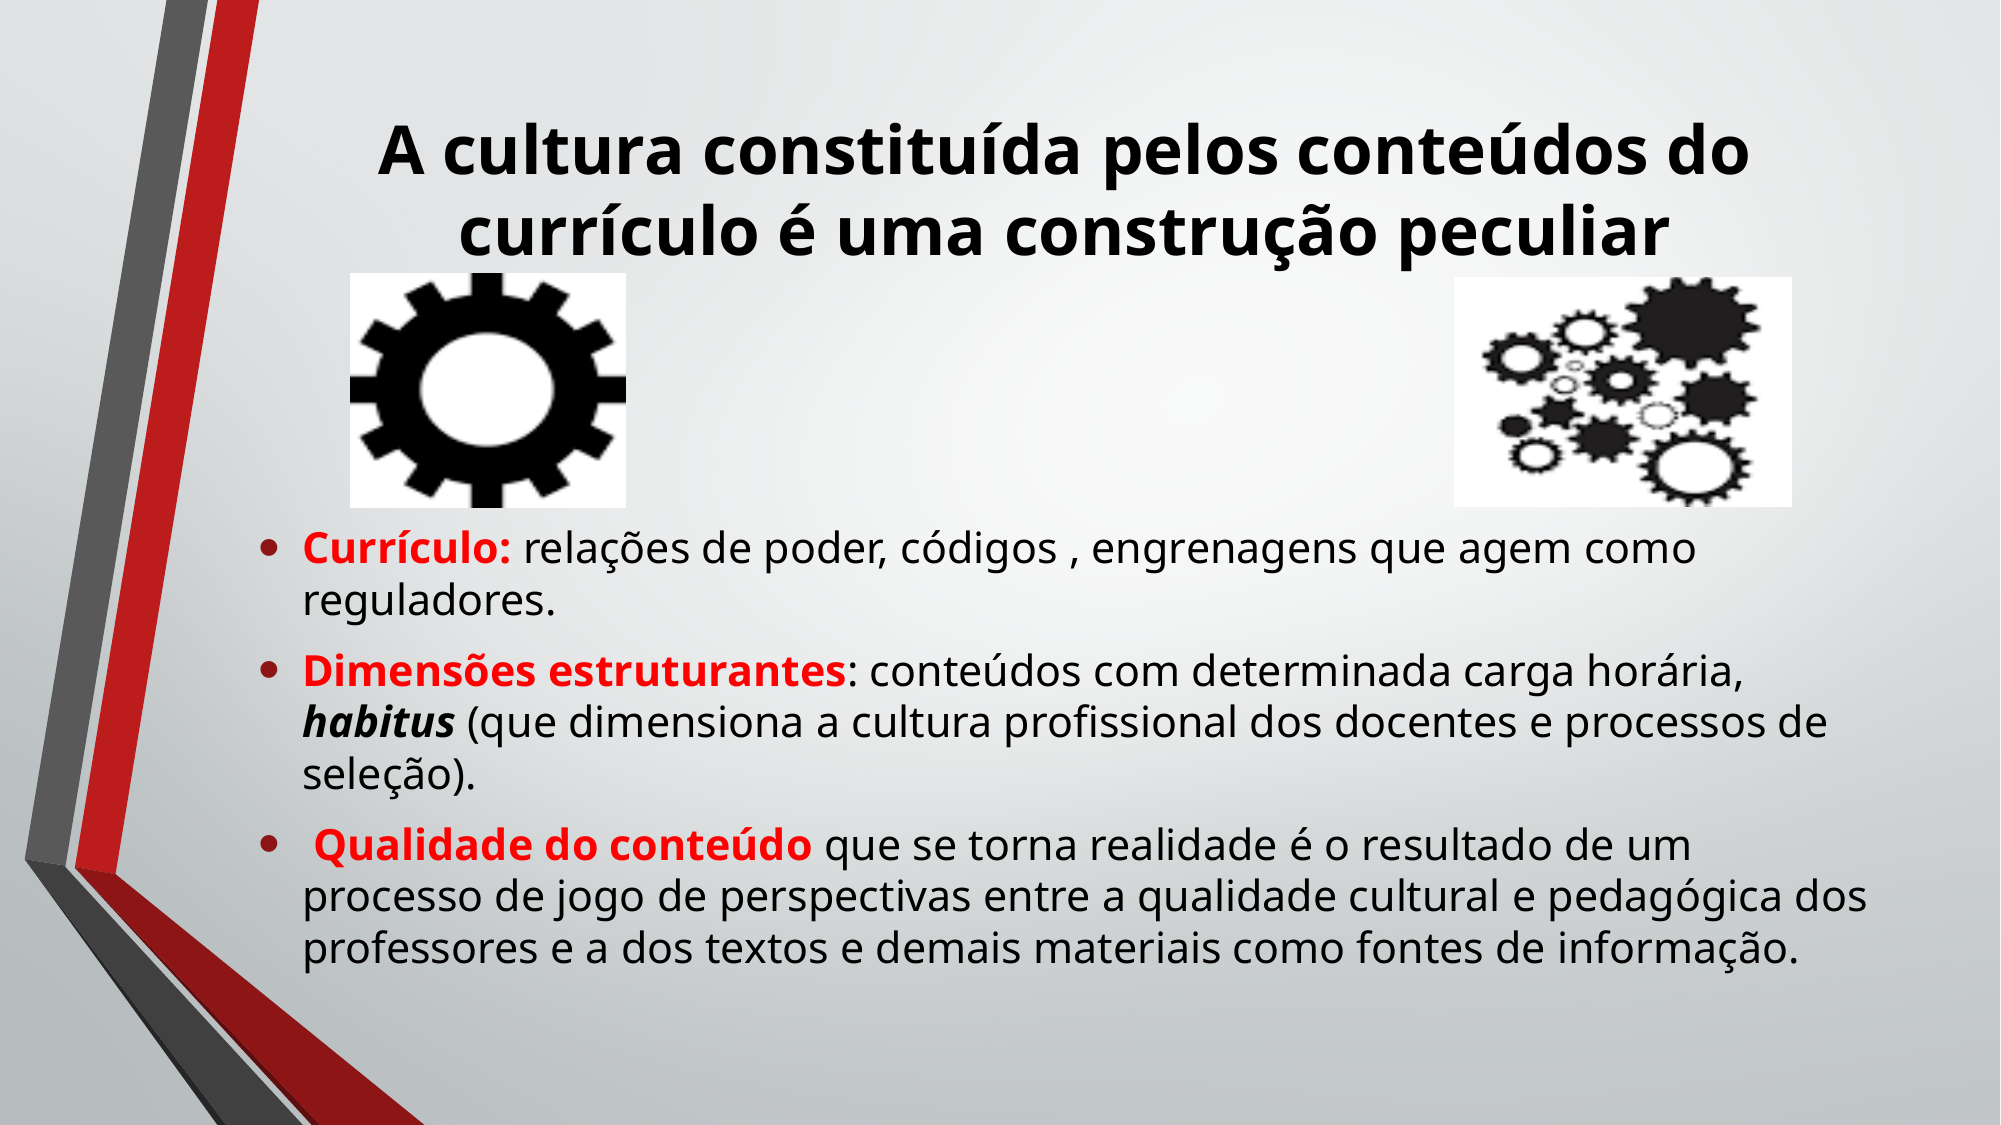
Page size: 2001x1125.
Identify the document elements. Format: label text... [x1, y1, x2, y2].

list Currículo: relações de poder, códigos , engrenagens que agem como reguladores. Dimensões estruturantes: conteúdos com determinada carga horária, habitus (que dimensiona a cultura profissional dos docentes e processos de seleção). Qualidade do conteúdo que se torna realidade é o resultado de um processo de jogo de perspectivas entre a qualidade cultural e pedagógica dos professores e a dos textos e demais materiais como fontes de informação. [243, 342, 1887, 1009]
picture [1454, 277, 1793, 508]
picture [349, 273, 627, 508]
title A cultura constituída pelos conteúdos do currículo é uma construção peculiar [243, 98, 1887, 278]
